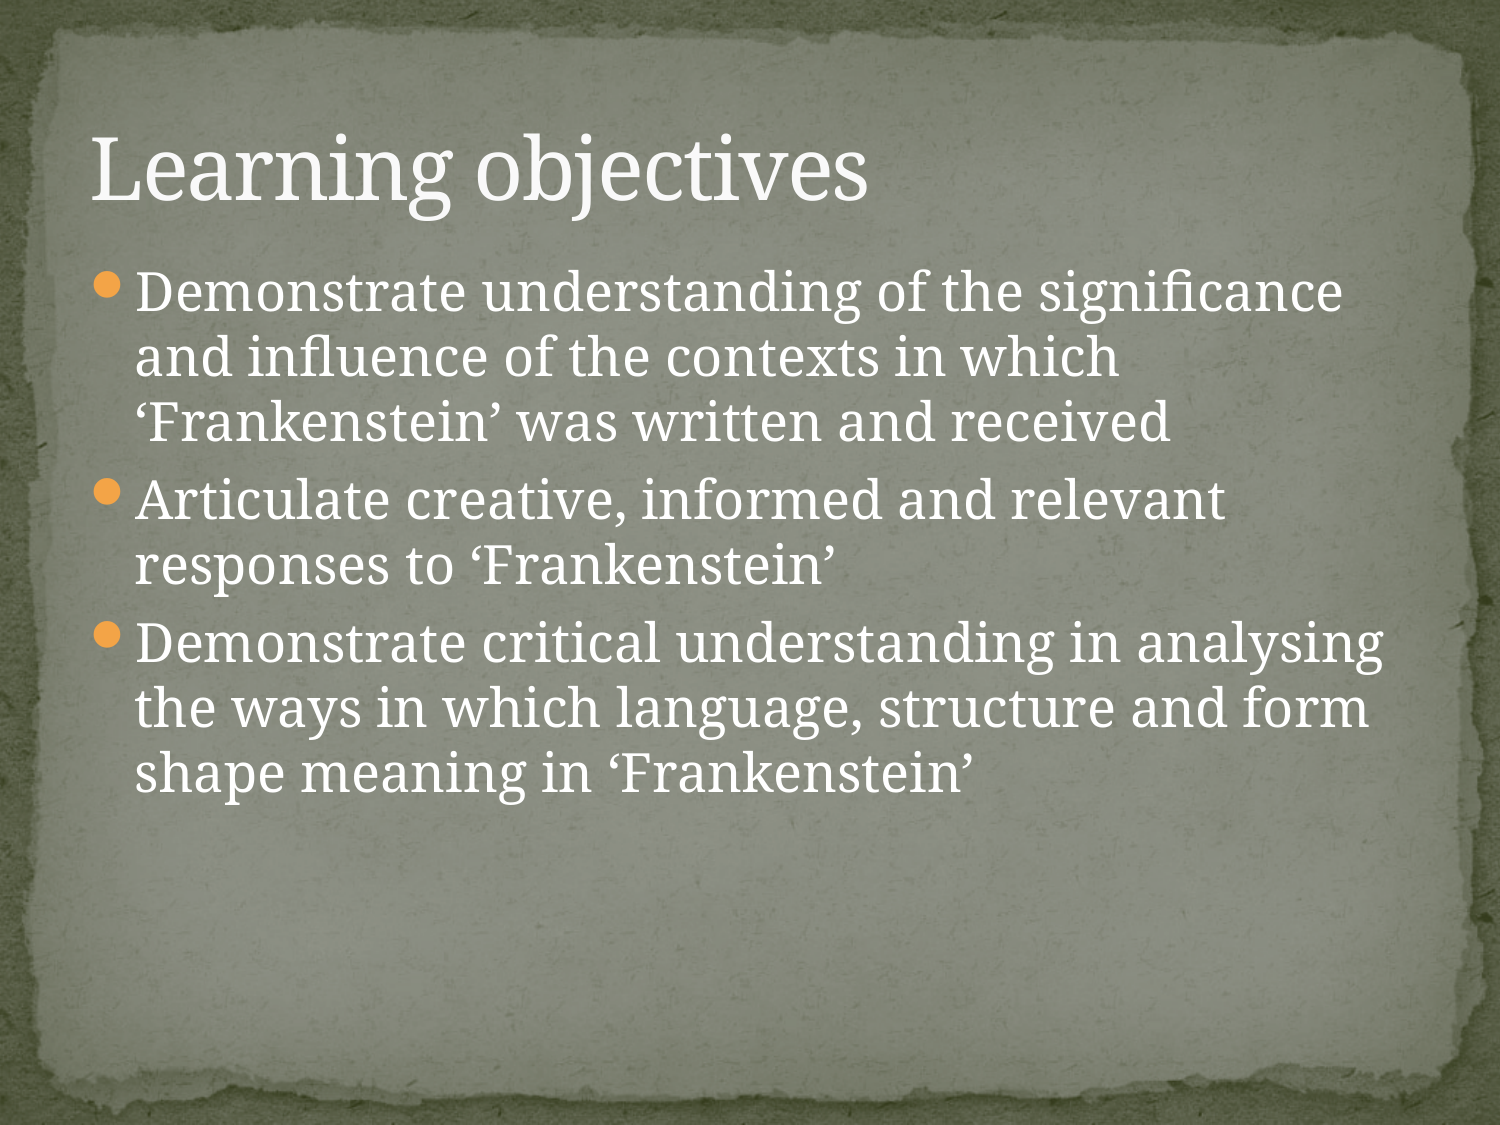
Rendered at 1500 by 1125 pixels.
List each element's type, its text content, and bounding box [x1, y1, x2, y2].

title Learning objectives [74, 24, 1425, 225]
list Demonstrate understanding of the significance and influence of the contexts in which ‘Frankenstein’ was written and received Articulate creative, informed and relevant responses to ‘Frankenstein’ Demonstrate critical understanding in analysing the ways in which language, structure and form shape meaning in ‘Frankenstein’ [75, 249, 1425, 1000]
